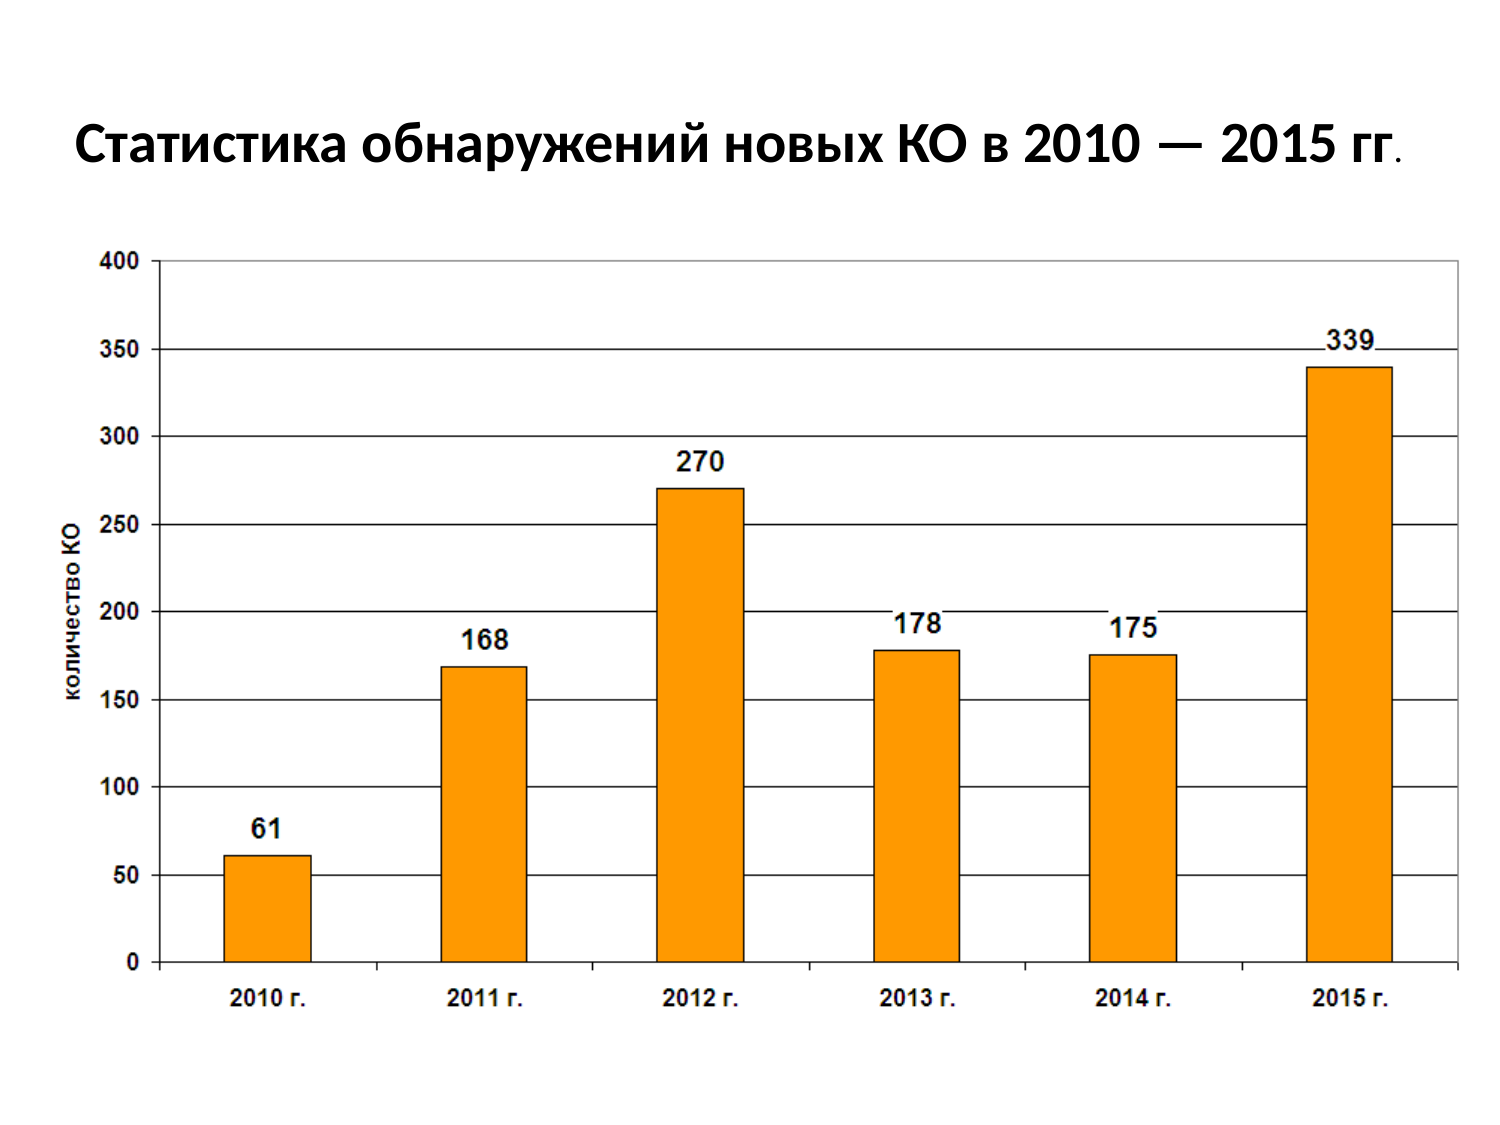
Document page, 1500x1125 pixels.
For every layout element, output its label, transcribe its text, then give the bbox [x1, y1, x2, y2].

text_box Статистика обнаружений новых КО в 2010 — 2015 гг. [74, 44, 1425, 218]
picture [29, 219, 1480, 1041]
